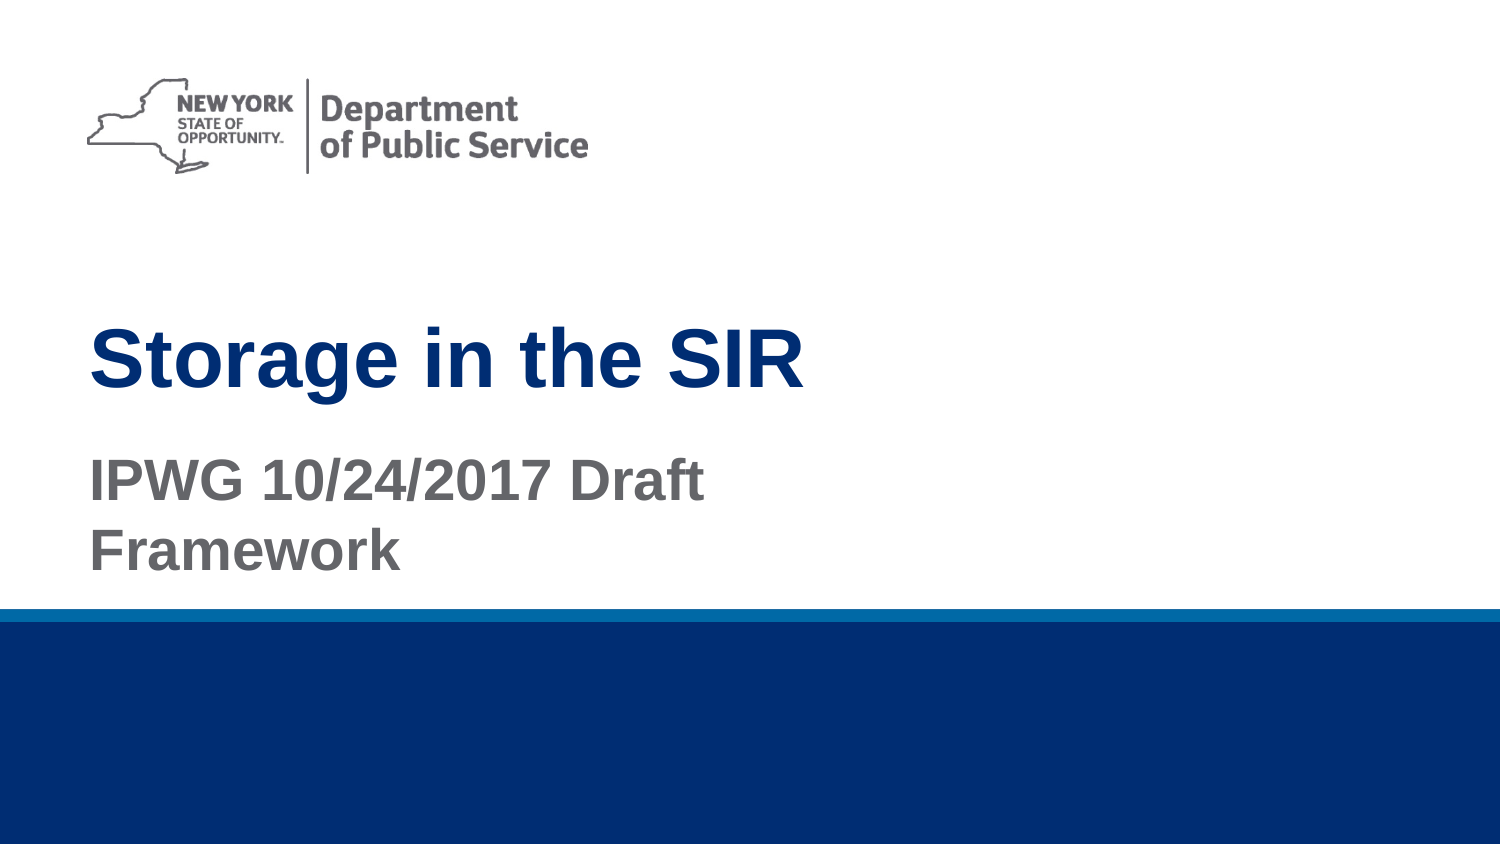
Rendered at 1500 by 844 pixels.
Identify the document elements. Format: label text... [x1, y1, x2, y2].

picture [87, 78, 588, 174]
text_box Storage in the SIR [74, 296, 1338, 412]
text_box IPWG 10/24/2017 Draft Framework [74, 434, 1025, 589]
